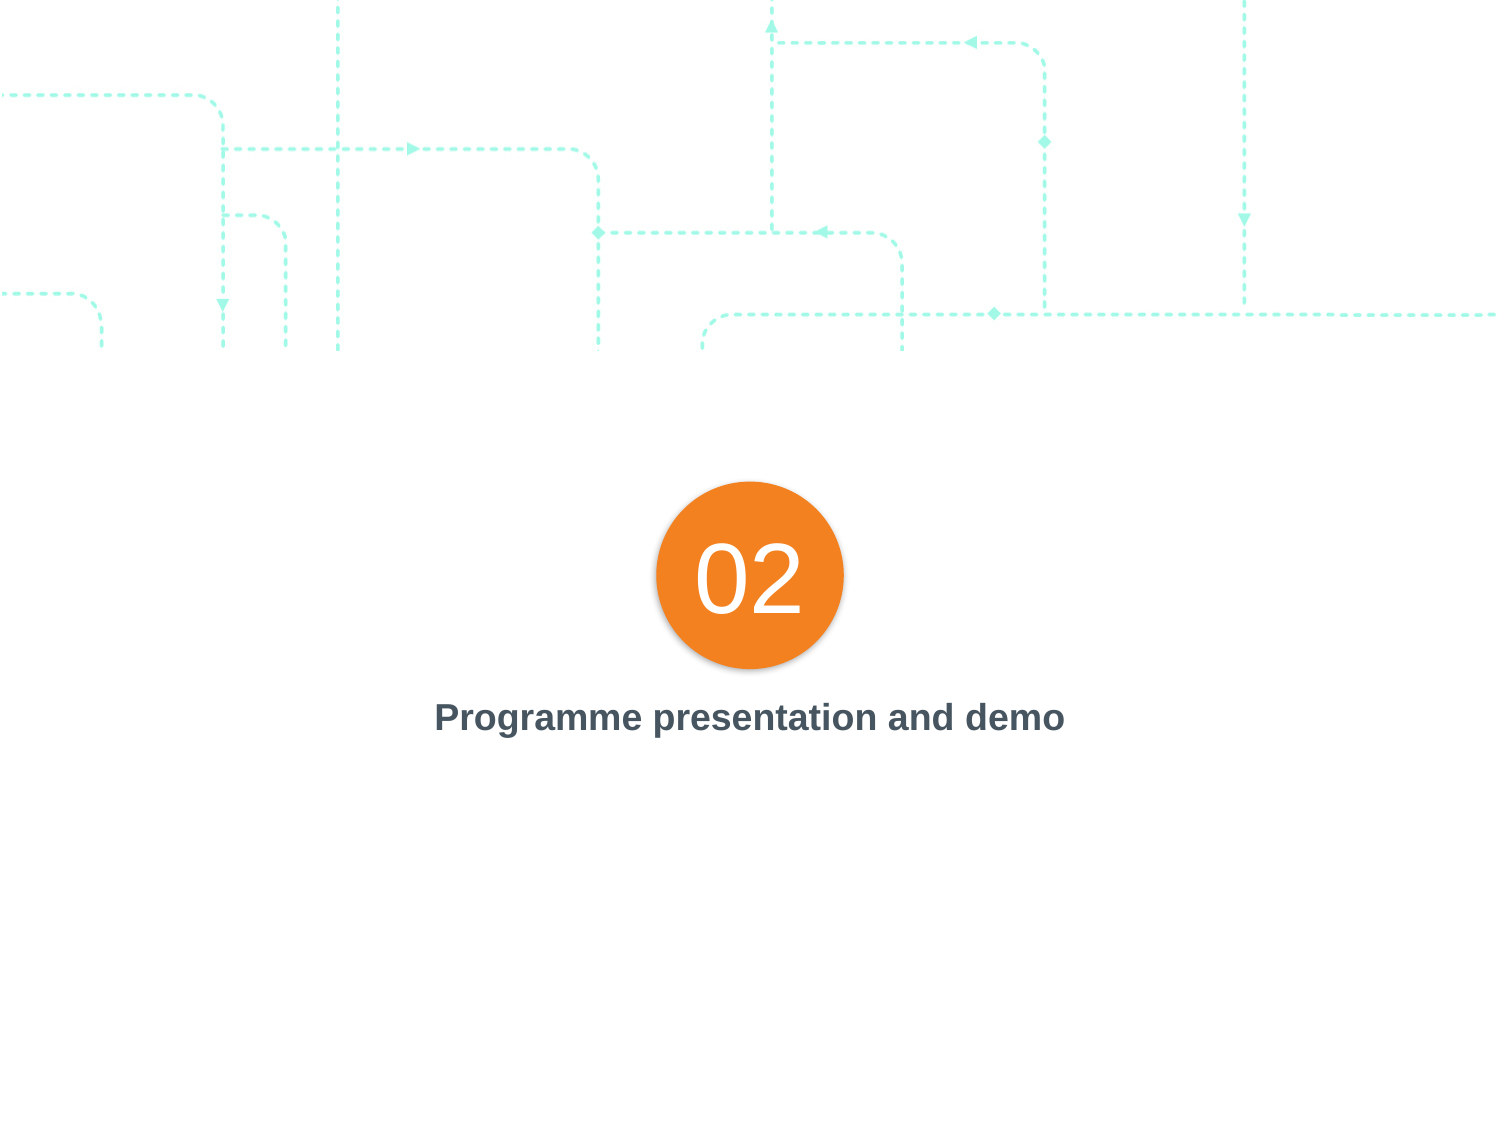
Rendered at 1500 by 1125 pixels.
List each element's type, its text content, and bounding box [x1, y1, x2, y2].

title Programme presentation and demo [191, 684, 1309, 746]
picture [0, 0, 1500, 351]
list 02 [651, 522, 849, 641]
